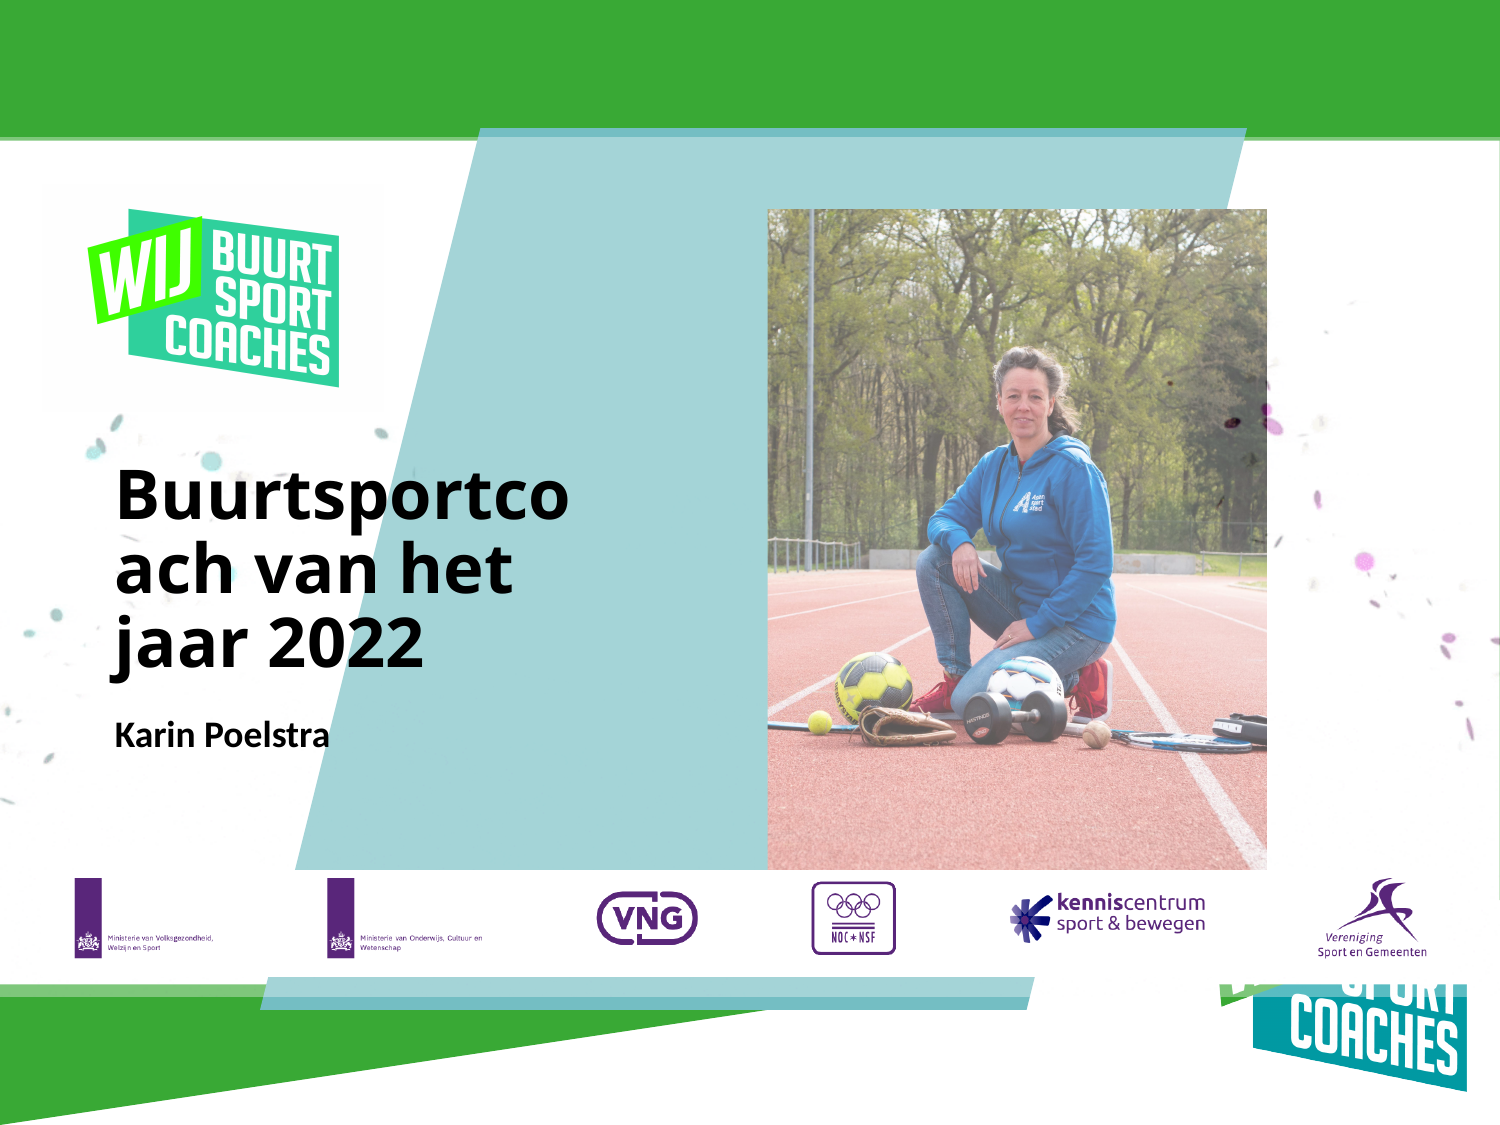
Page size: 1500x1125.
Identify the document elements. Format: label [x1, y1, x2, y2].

text_box [478, 128, 1248, 137]
text_box [259, 997, 1030, 1010]
picture [0, 137, 1500, 1092]
